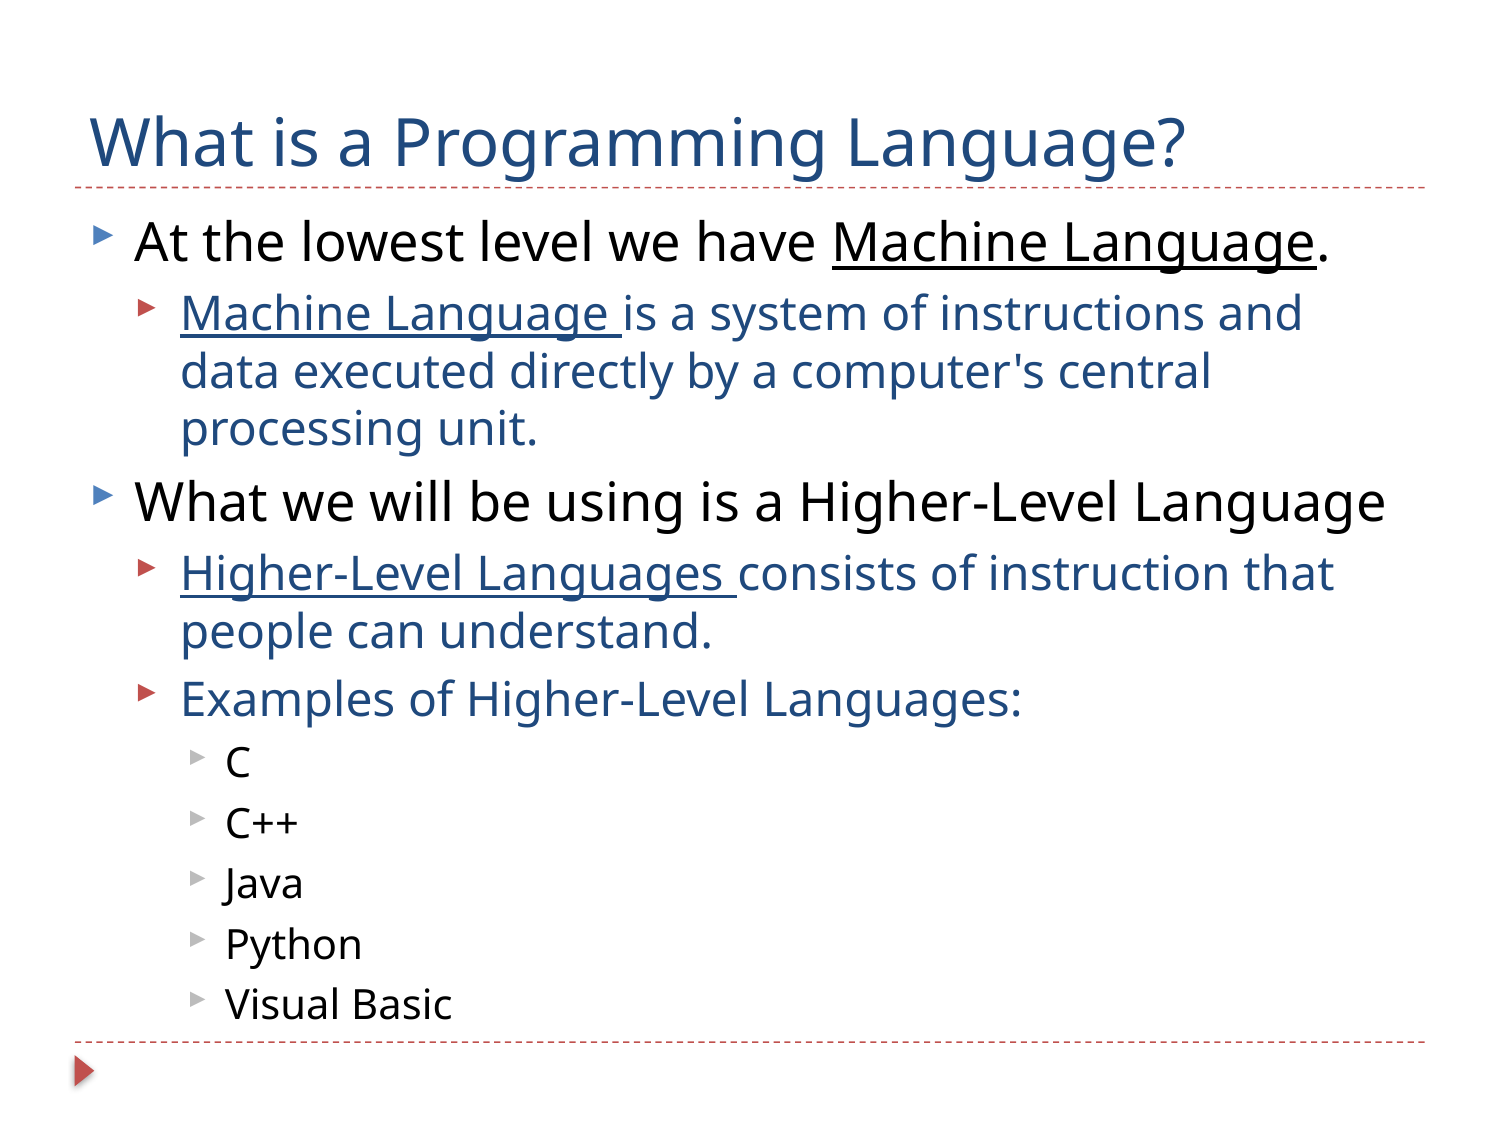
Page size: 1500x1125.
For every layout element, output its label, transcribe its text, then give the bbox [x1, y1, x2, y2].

list At the lowest level we have Machine Language. Machine Language is a system of instructions and data executed directly by a computer's central processing unit. What we will be using is a Higher-Level Language Higher-Level Languages consists of instruction that people can understand. Examples of Higher-Level Languages: C C++ Java Python Visual Basic [75, 200, 1425, 1010]
title What is a Programming Language? [75, 24, 1425, 188]
